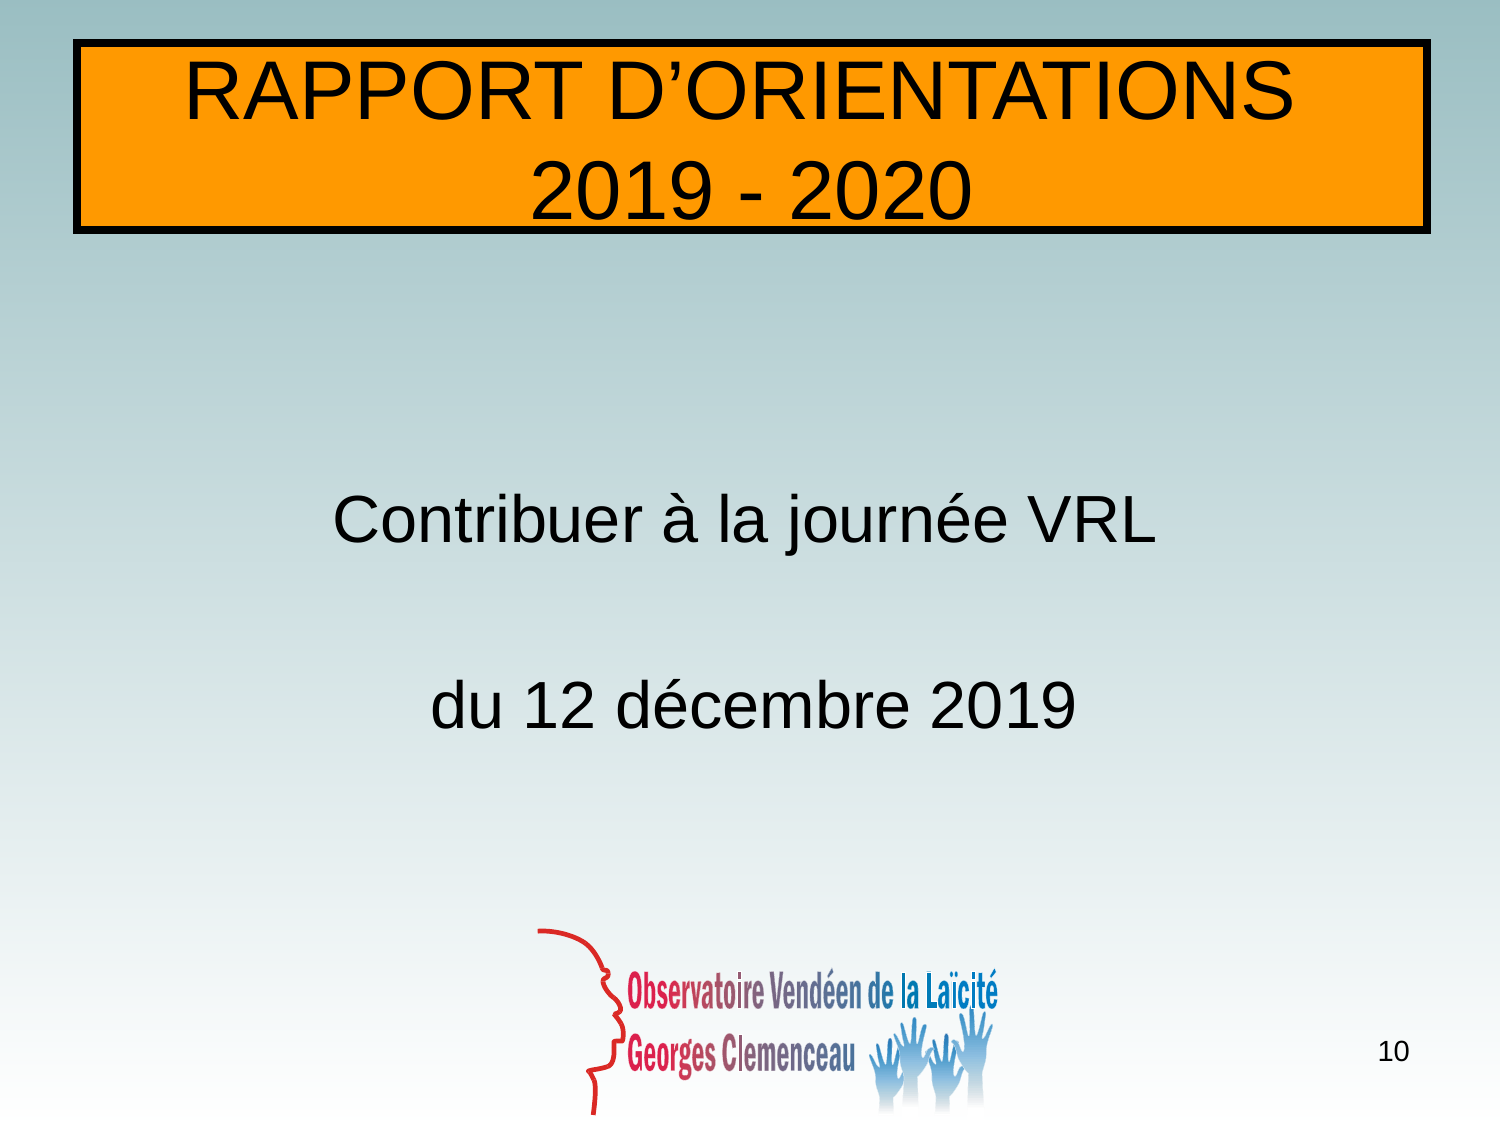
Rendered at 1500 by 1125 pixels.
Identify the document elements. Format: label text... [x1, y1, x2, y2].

list Contribuer à la journée VRL du 12 décembre 2019 [70, 281, 1421, 1024]
slide_number 10 [1074, 1024, 1426, 1103]
title RAPPORT D’ORIENTATIONS 2019 - 2020 [72, 37, 1432, 235]
